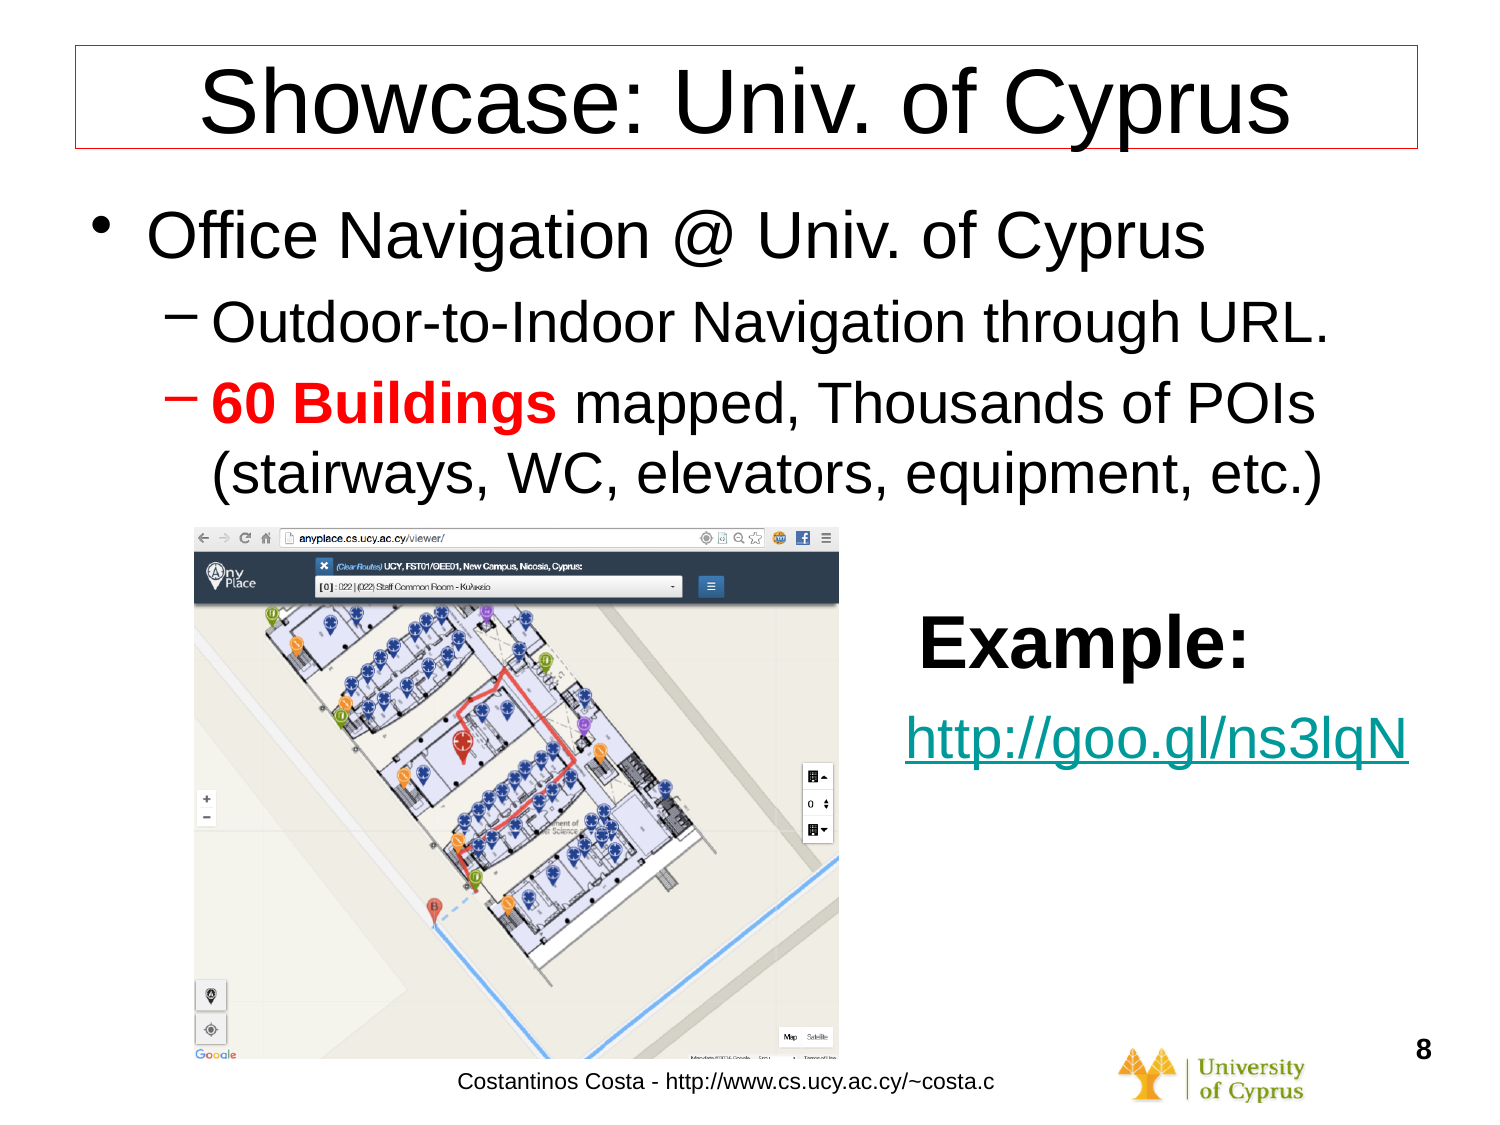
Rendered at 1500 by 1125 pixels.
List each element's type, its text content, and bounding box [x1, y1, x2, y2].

text_box http://goo.gl/ns3lqN [890, 692, 1424, 848]
text_box Example: [903, 586, 1400, 691]
title Showcase: Univ. of Cyprus [75, 45, 1418, 149]
picture [194, 526, 839, 1060]
list Office Navigation @ Univ. of Cyprus Outdoor-to-Indoor Navigation through URL. 60 Buildings mapped, Thousands of POIs (stairways, WC, elevators, equipment, etc.) [75, 184, 1425, 1017]
picture [1116, 1046, 1306, 1103]
